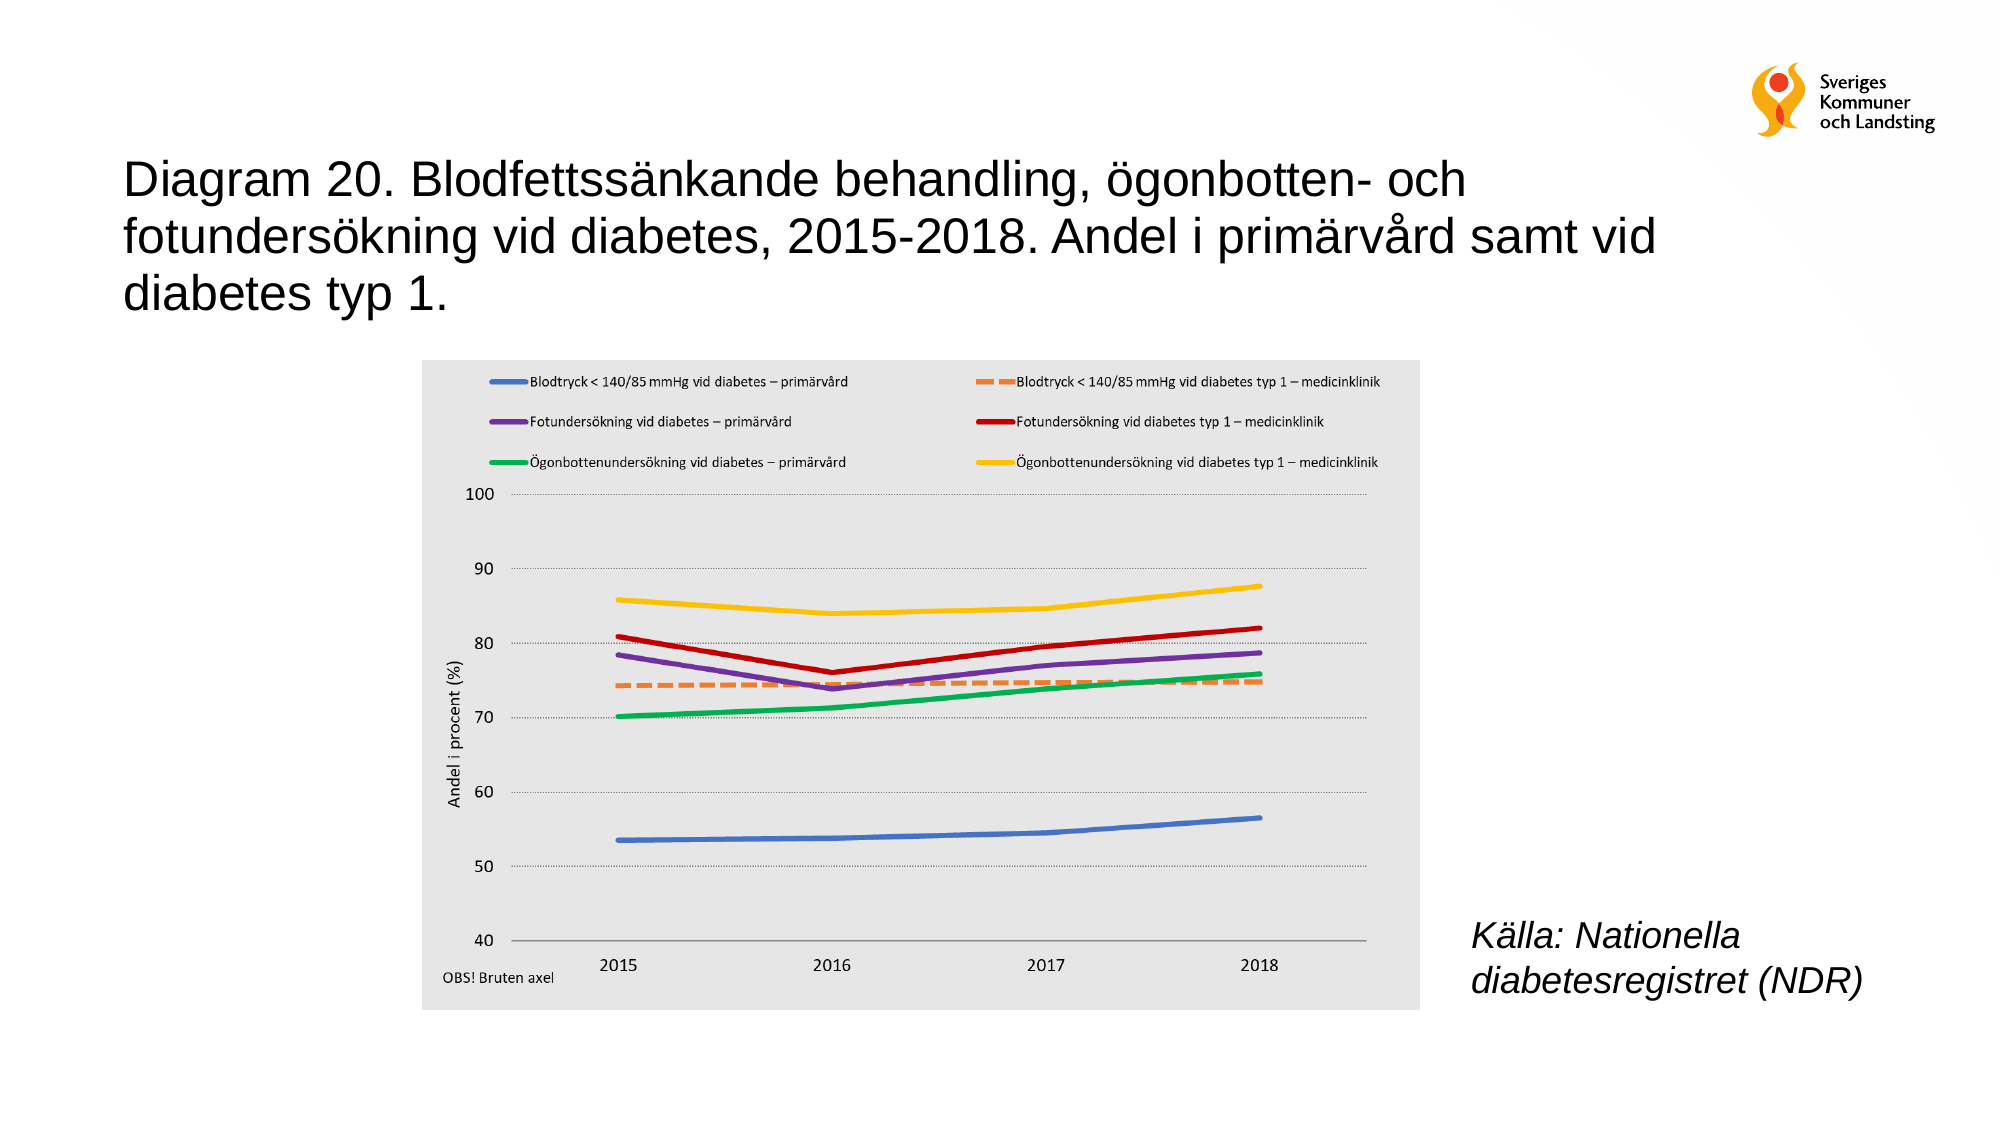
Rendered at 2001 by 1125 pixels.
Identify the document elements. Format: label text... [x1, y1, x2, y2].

text_box Källa: Nationella diabetesregistret (NDR) [1456, 904, 1915, 1009]
title Diagram 20. Blodfettssänkande behandling, ögonbotten- och fotundersökning vid diabetes, 2015-2018. Andel i primärvård samt vid diabetes typ 1. [108, 143, 1686, 346]
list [422, 360, 1420, 1010]
